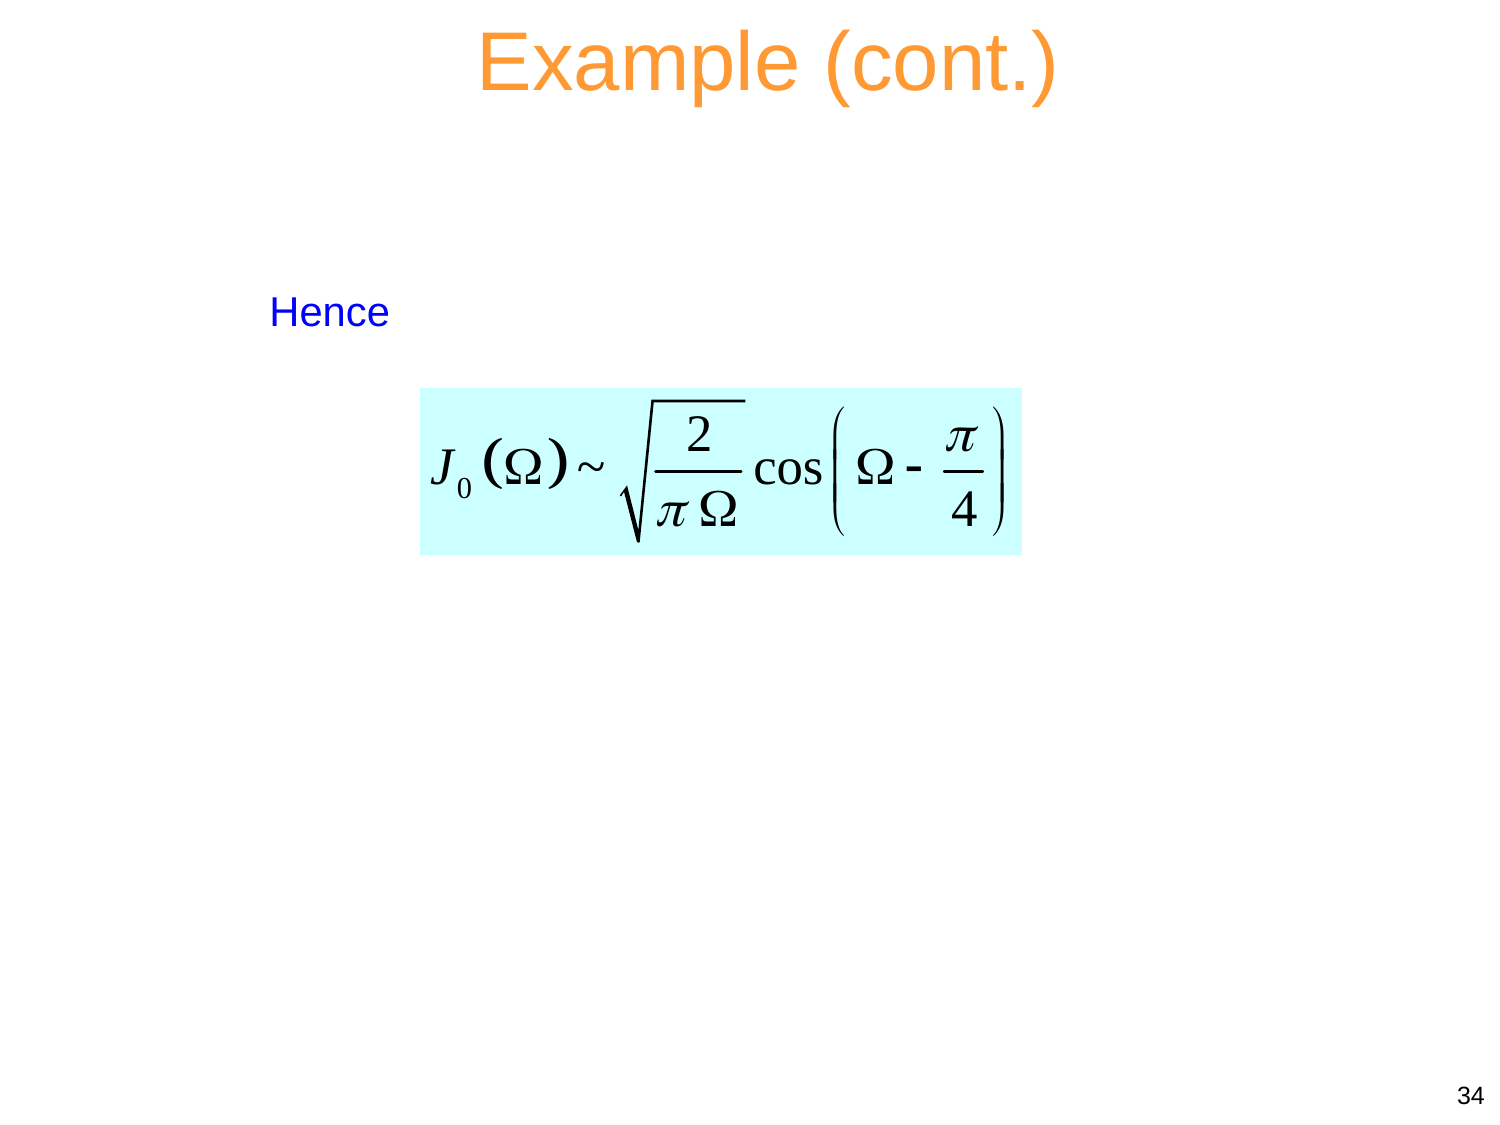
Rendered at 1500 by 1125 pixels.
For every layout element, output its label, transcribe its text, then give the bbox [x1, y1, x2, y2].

slide_number 34 [1149, 1065, 1500, 1125]
text_box Example (cont.) [128, 0, 1408, 115]
text_box Hence [254, 277, 406, 343]
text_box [419, 387, 1022, 556]
